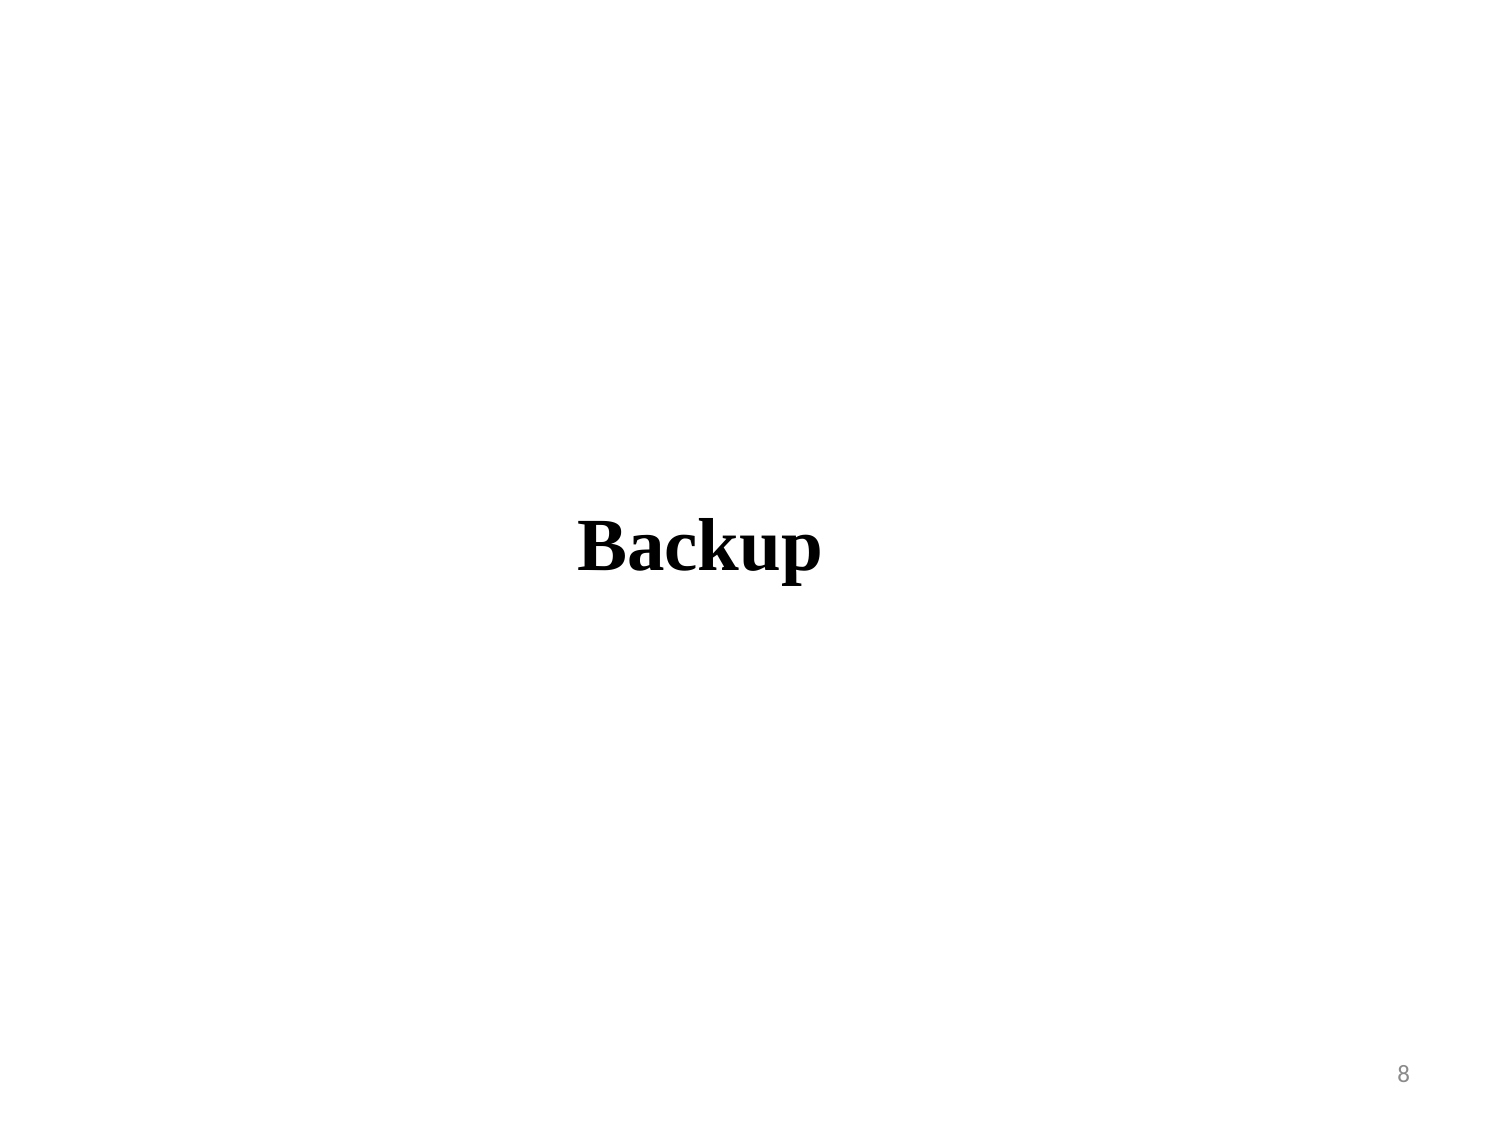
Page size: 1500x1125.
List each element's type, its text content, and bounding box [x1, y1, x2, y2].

slide_number 8 [1074, 1042, 1425, 1103]
text_box Backup [562, 488, 839, 593]
